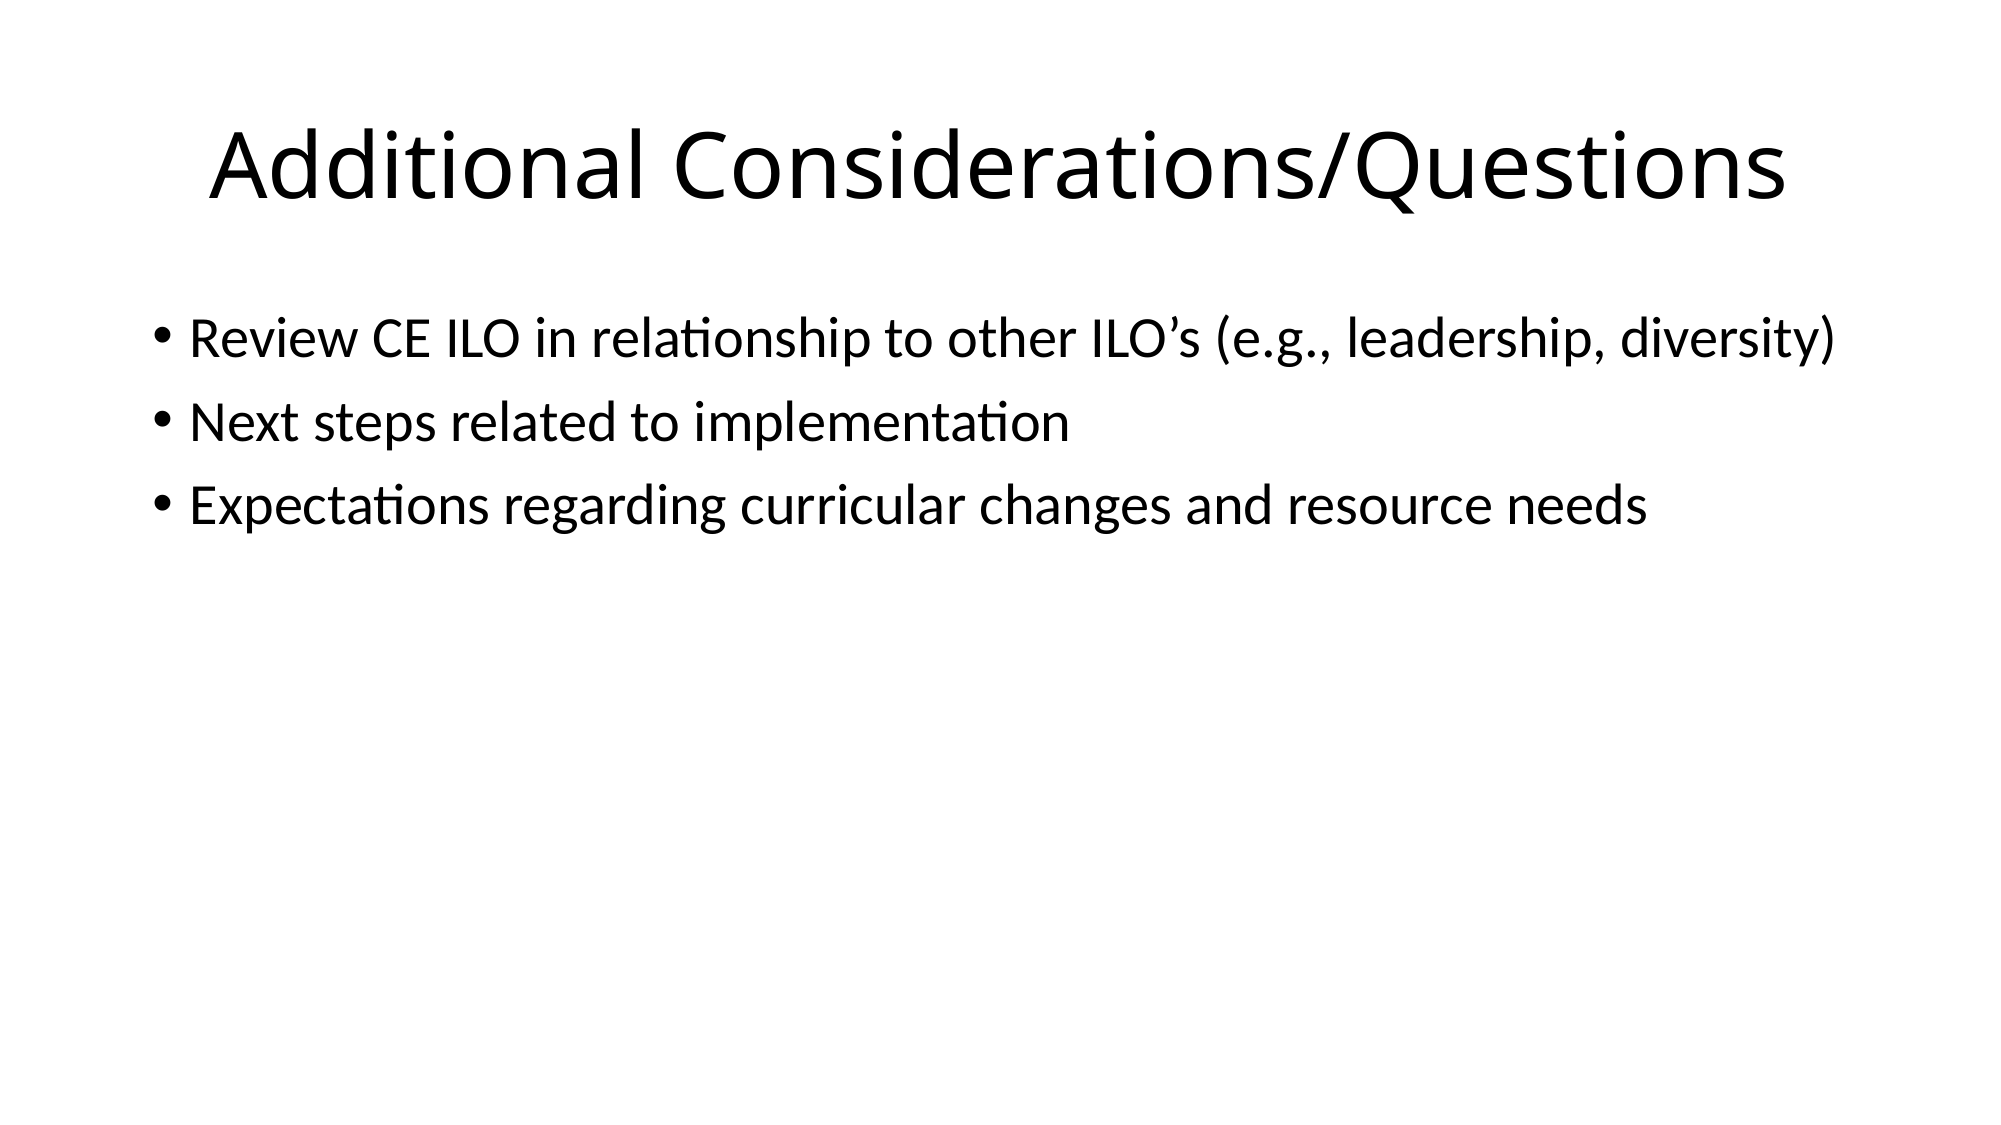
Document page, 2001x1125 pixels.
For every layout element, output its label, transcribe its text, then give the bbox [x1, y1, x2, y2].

list Review CE ILO in relationship to other ILO’s (e.g., leadership, diversity) Next steps related to implementation Expectations regarding curricular changes and resource needs [137, 299, 1863, 1014]
title Additional Considerations/Questions [137, 59, 1863, 278]
